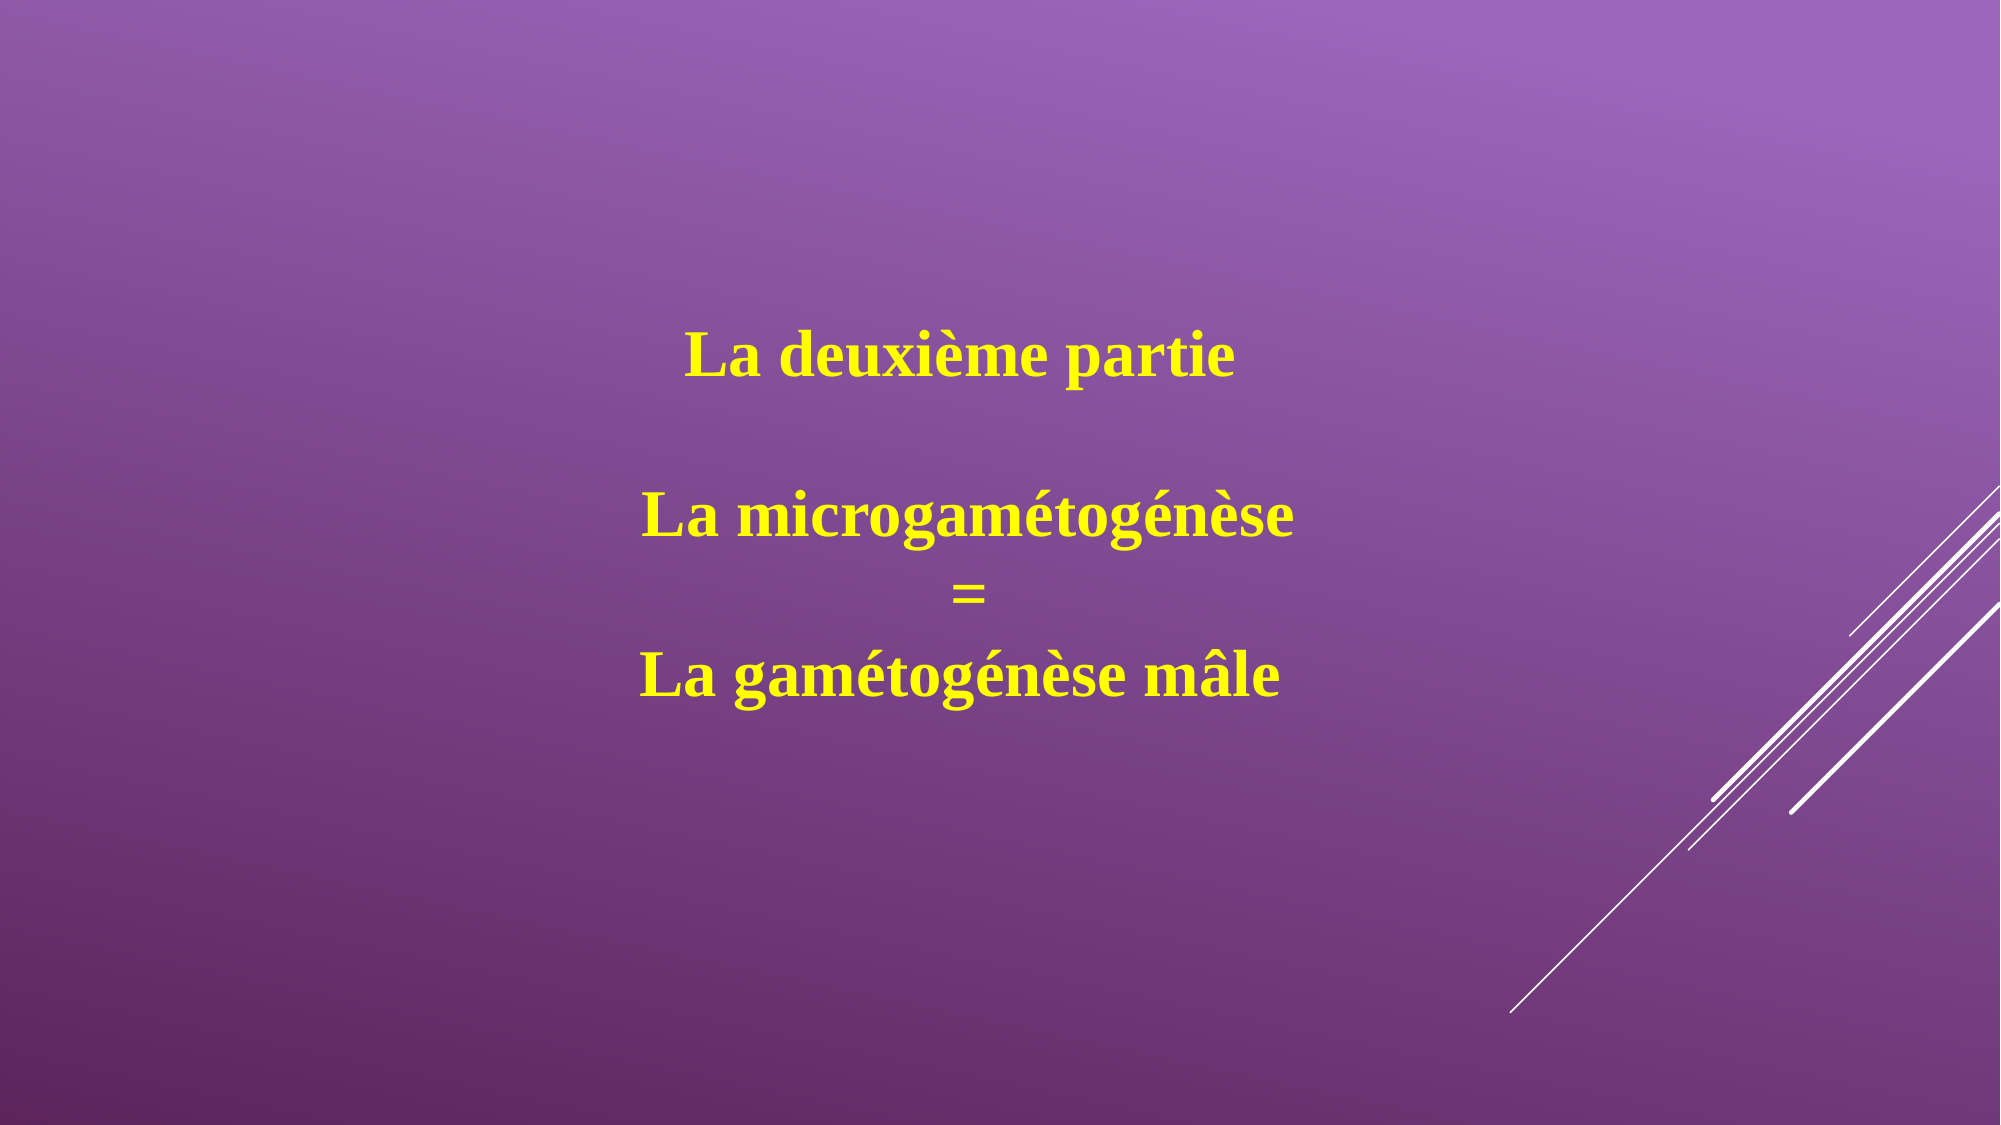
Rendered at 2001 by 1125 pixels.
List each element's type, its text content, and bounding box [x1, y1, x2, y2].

text_box La deuxième partie La microgamétogénèse = La gamétogénèse mâle [503, 302, 1434, 957]
